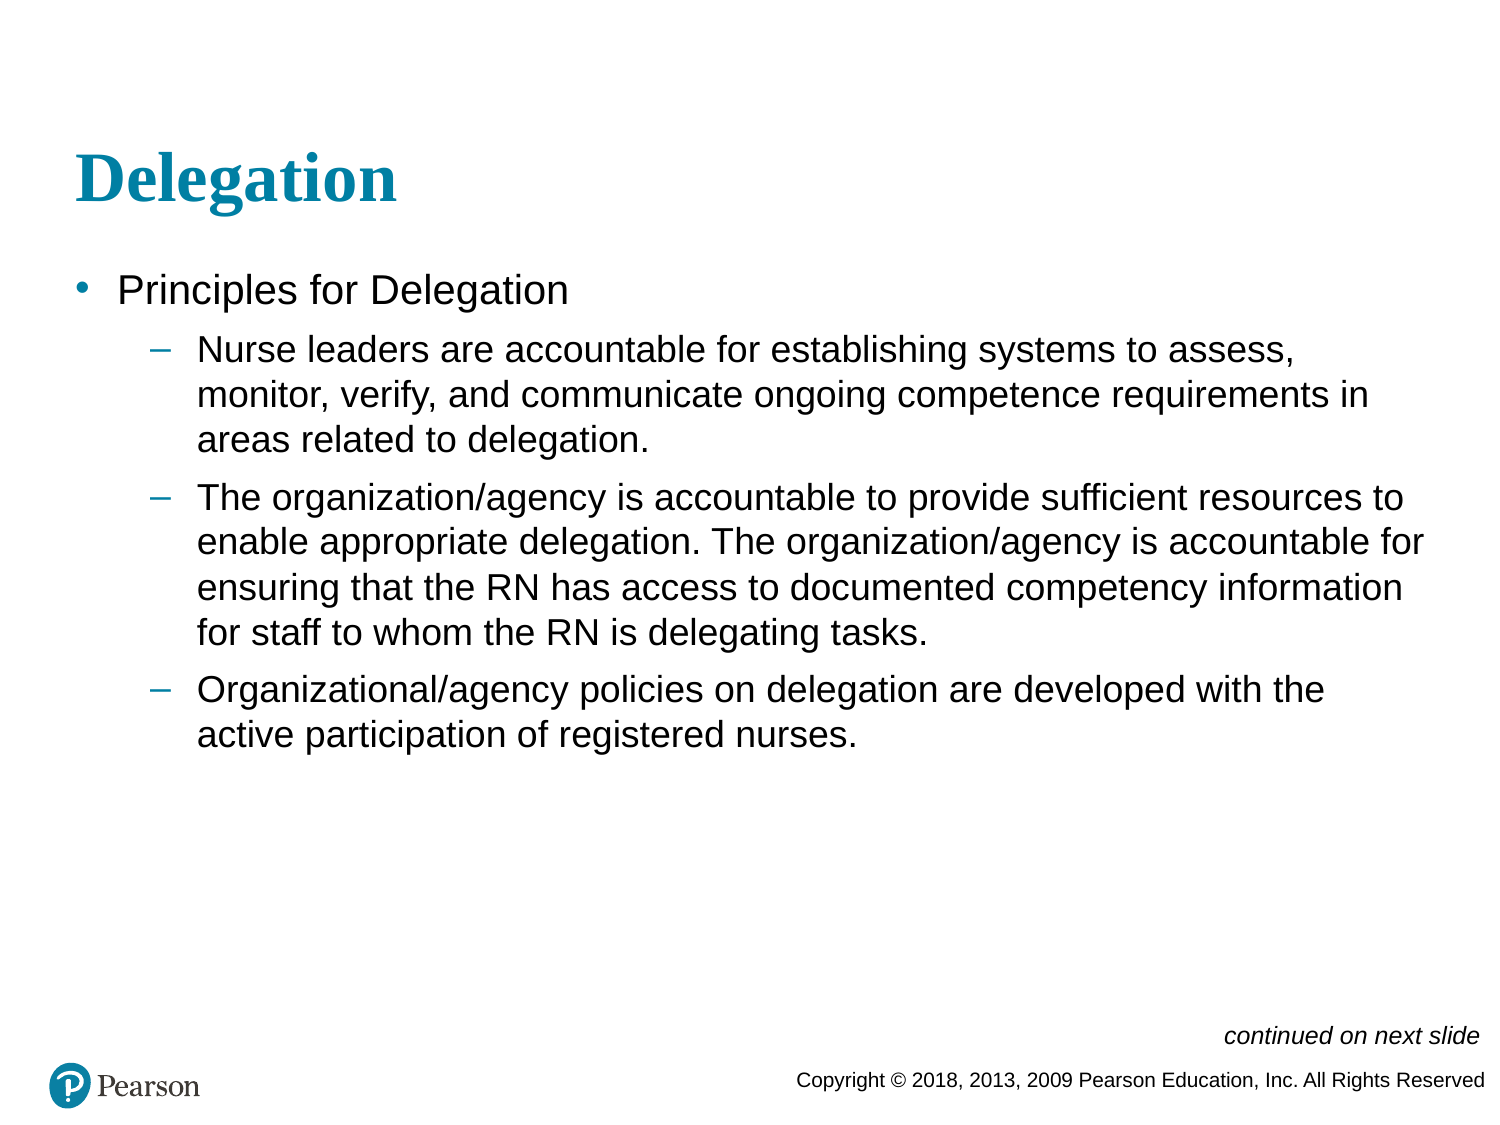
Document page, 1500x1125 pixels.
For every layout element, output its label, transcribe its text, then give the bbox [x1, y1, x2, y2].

list Principles for Delegation Nurse leaders are accountable for establishing systems to assess, monitor, verify, and communicate ongoing competence requirements in areas related to delegation. The organization/agency is accountable to provide sufficient resources to enable appropriate delegation. The organization/agency is accountable for ensuring that the RN has access to documented competency information for staff to whom the RN is delegating tasks. Organizational/agency policies on delegation are developed with the active participation of registered nurses. [75, 262, 1425, 1005]
title Delegation [75, 35, 1425, 216]
text_box continued on next slide [1209, 1012, 1496, 1058]
